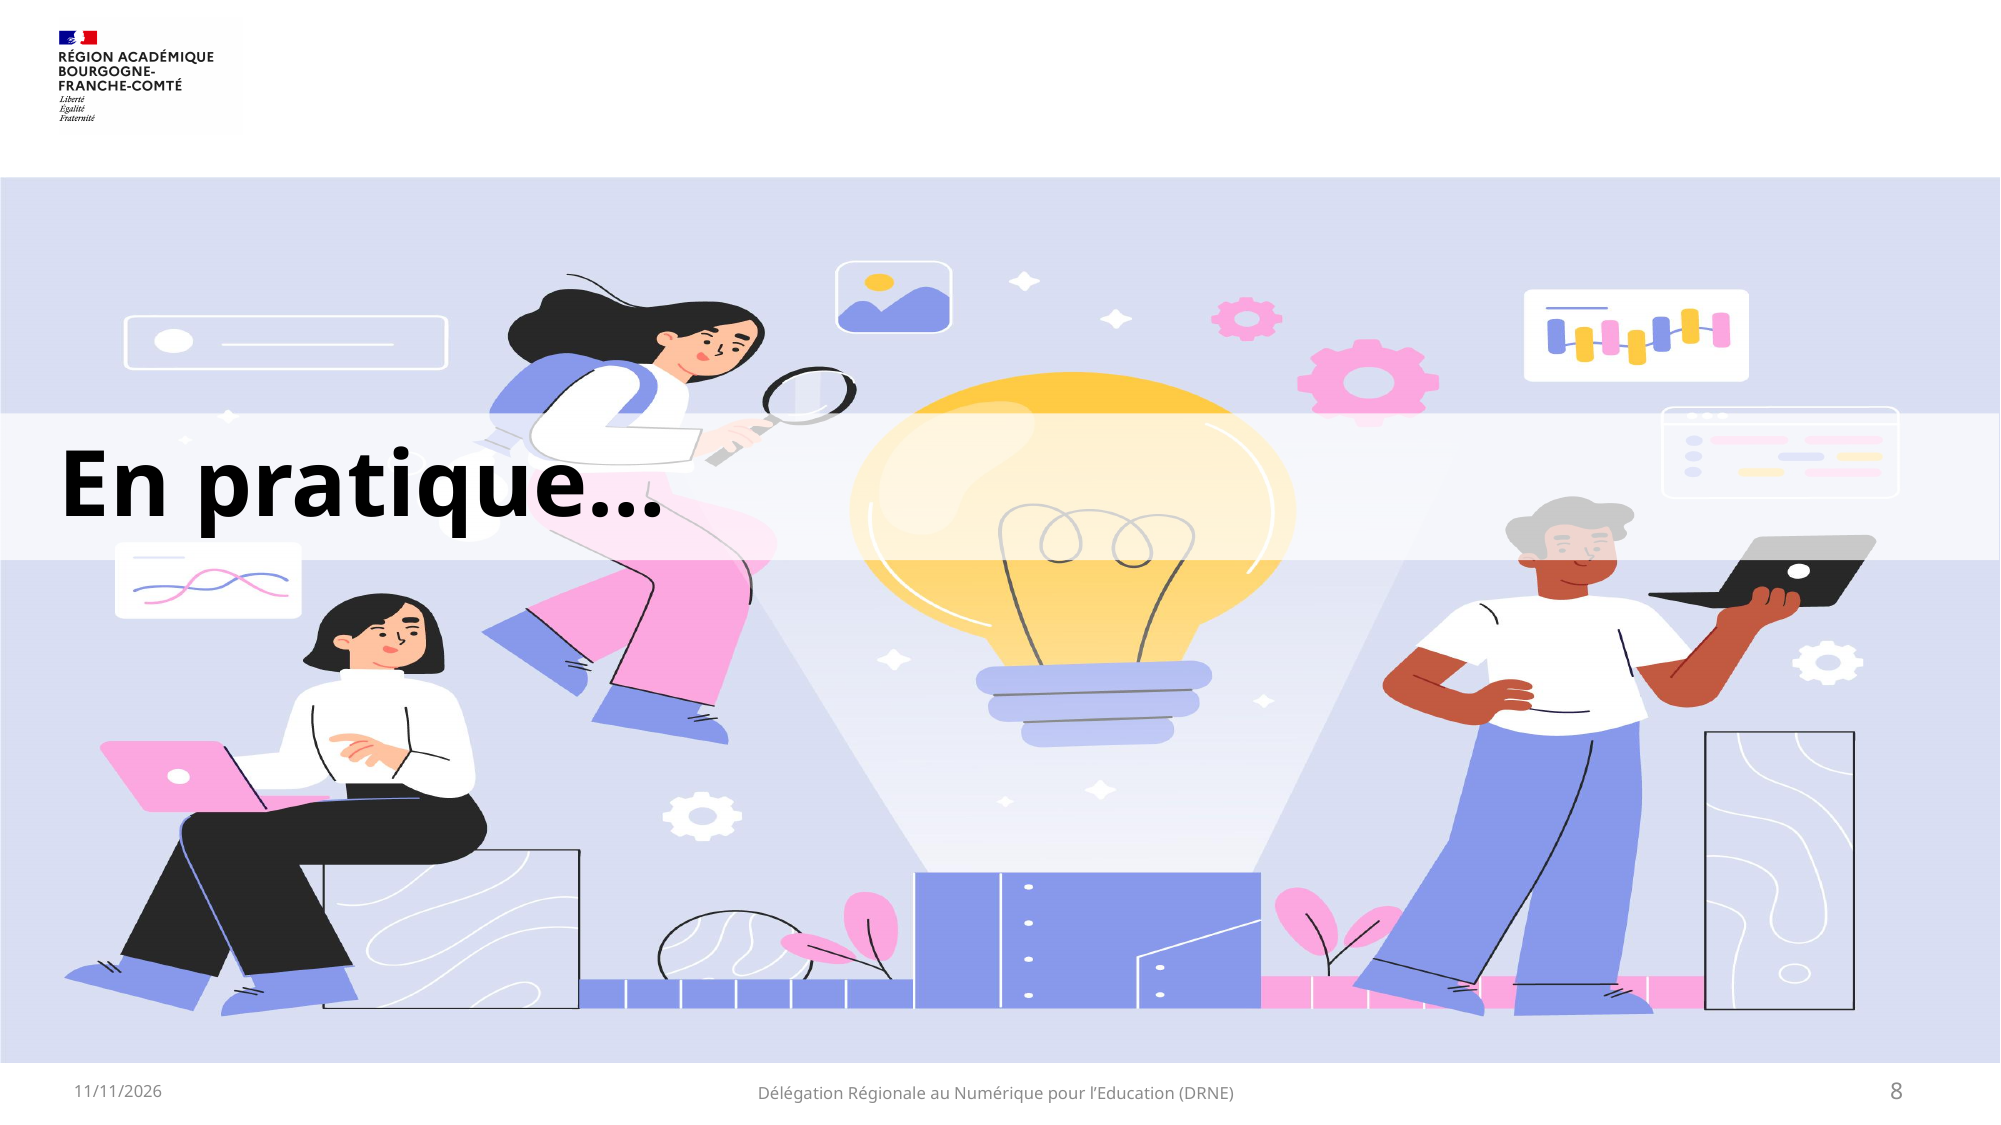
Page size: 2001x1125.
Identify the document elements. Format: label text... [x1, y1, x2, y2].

picture [0, 176, 2000, 1064]
slide_number 8 [1683, 1064, 1919, 1122]
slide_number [59, 1064, 295, 1122]
footer Délégation Régionale au Numérique pour l’Education (DRNE) [546, 1064, 1432, 1122]
picture [59, 17, 243, 135]
